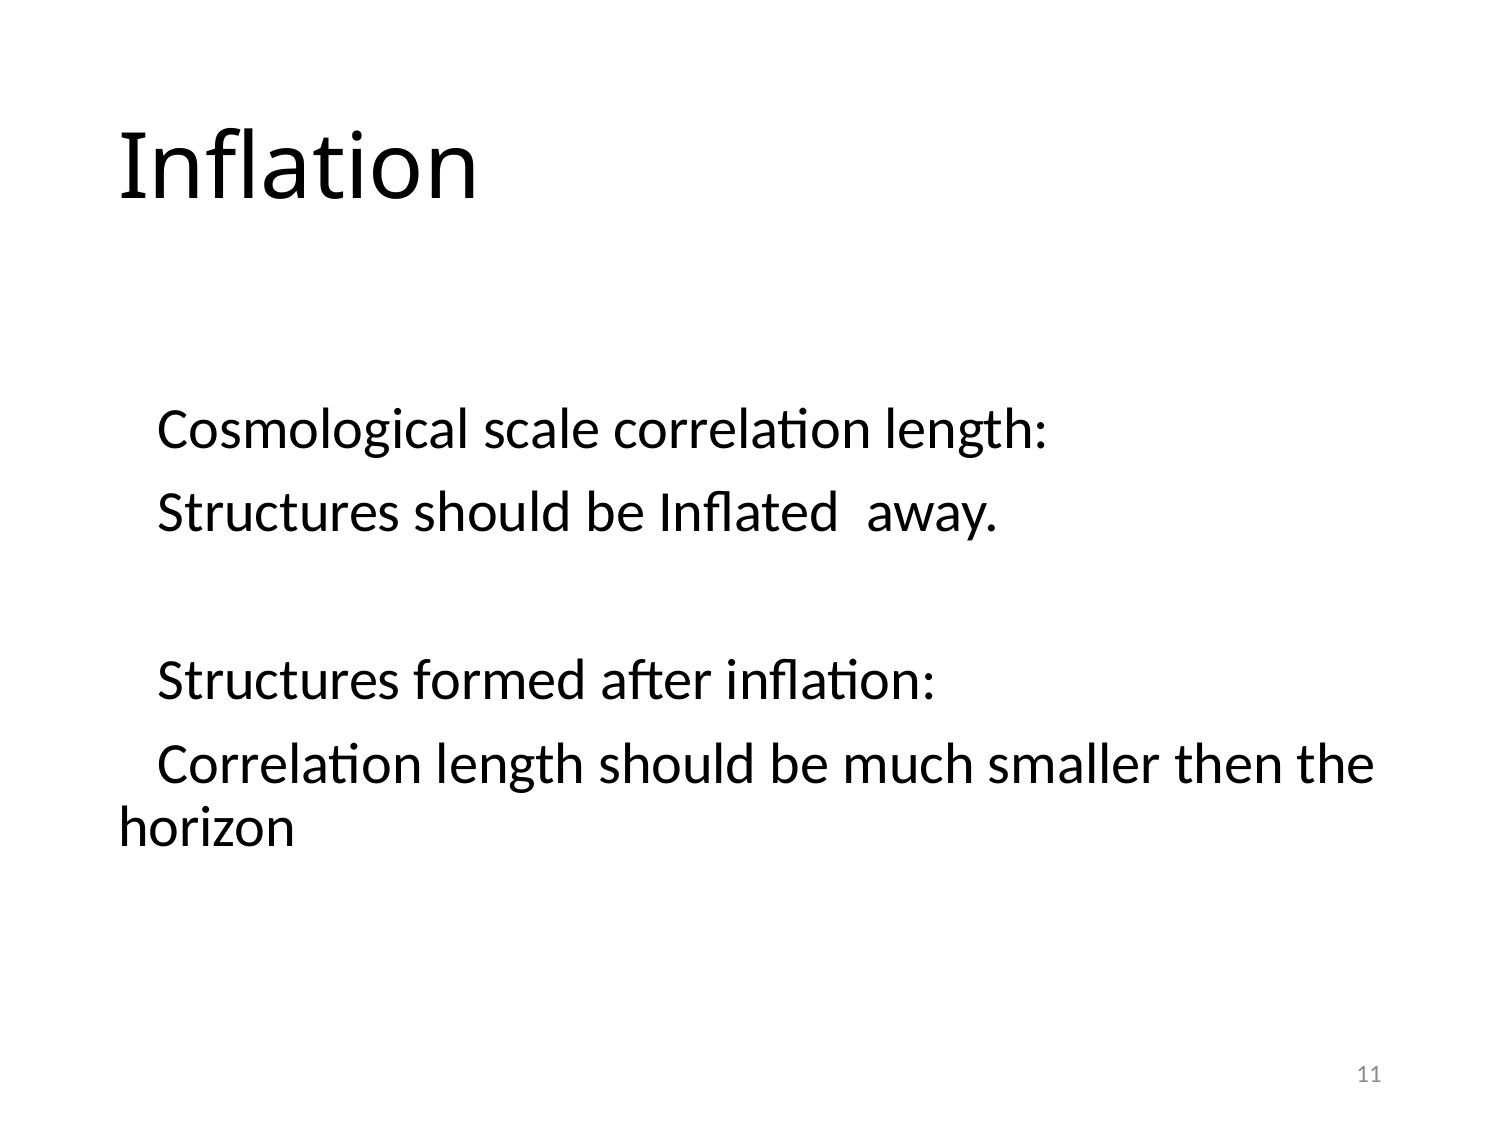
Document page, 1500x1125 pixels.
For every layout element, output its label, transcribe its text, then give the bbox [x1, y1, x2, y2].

list Cosmological scale correlation length: Structures should be Inflated away. Structures formed after inflation: Correlation length should be much smaller then the horizon [103, 299, 1397, 1014]
slide_number 11 [1059, 1042, 1397, 1103]
title Inflation [103, 59, 1397, 278]
